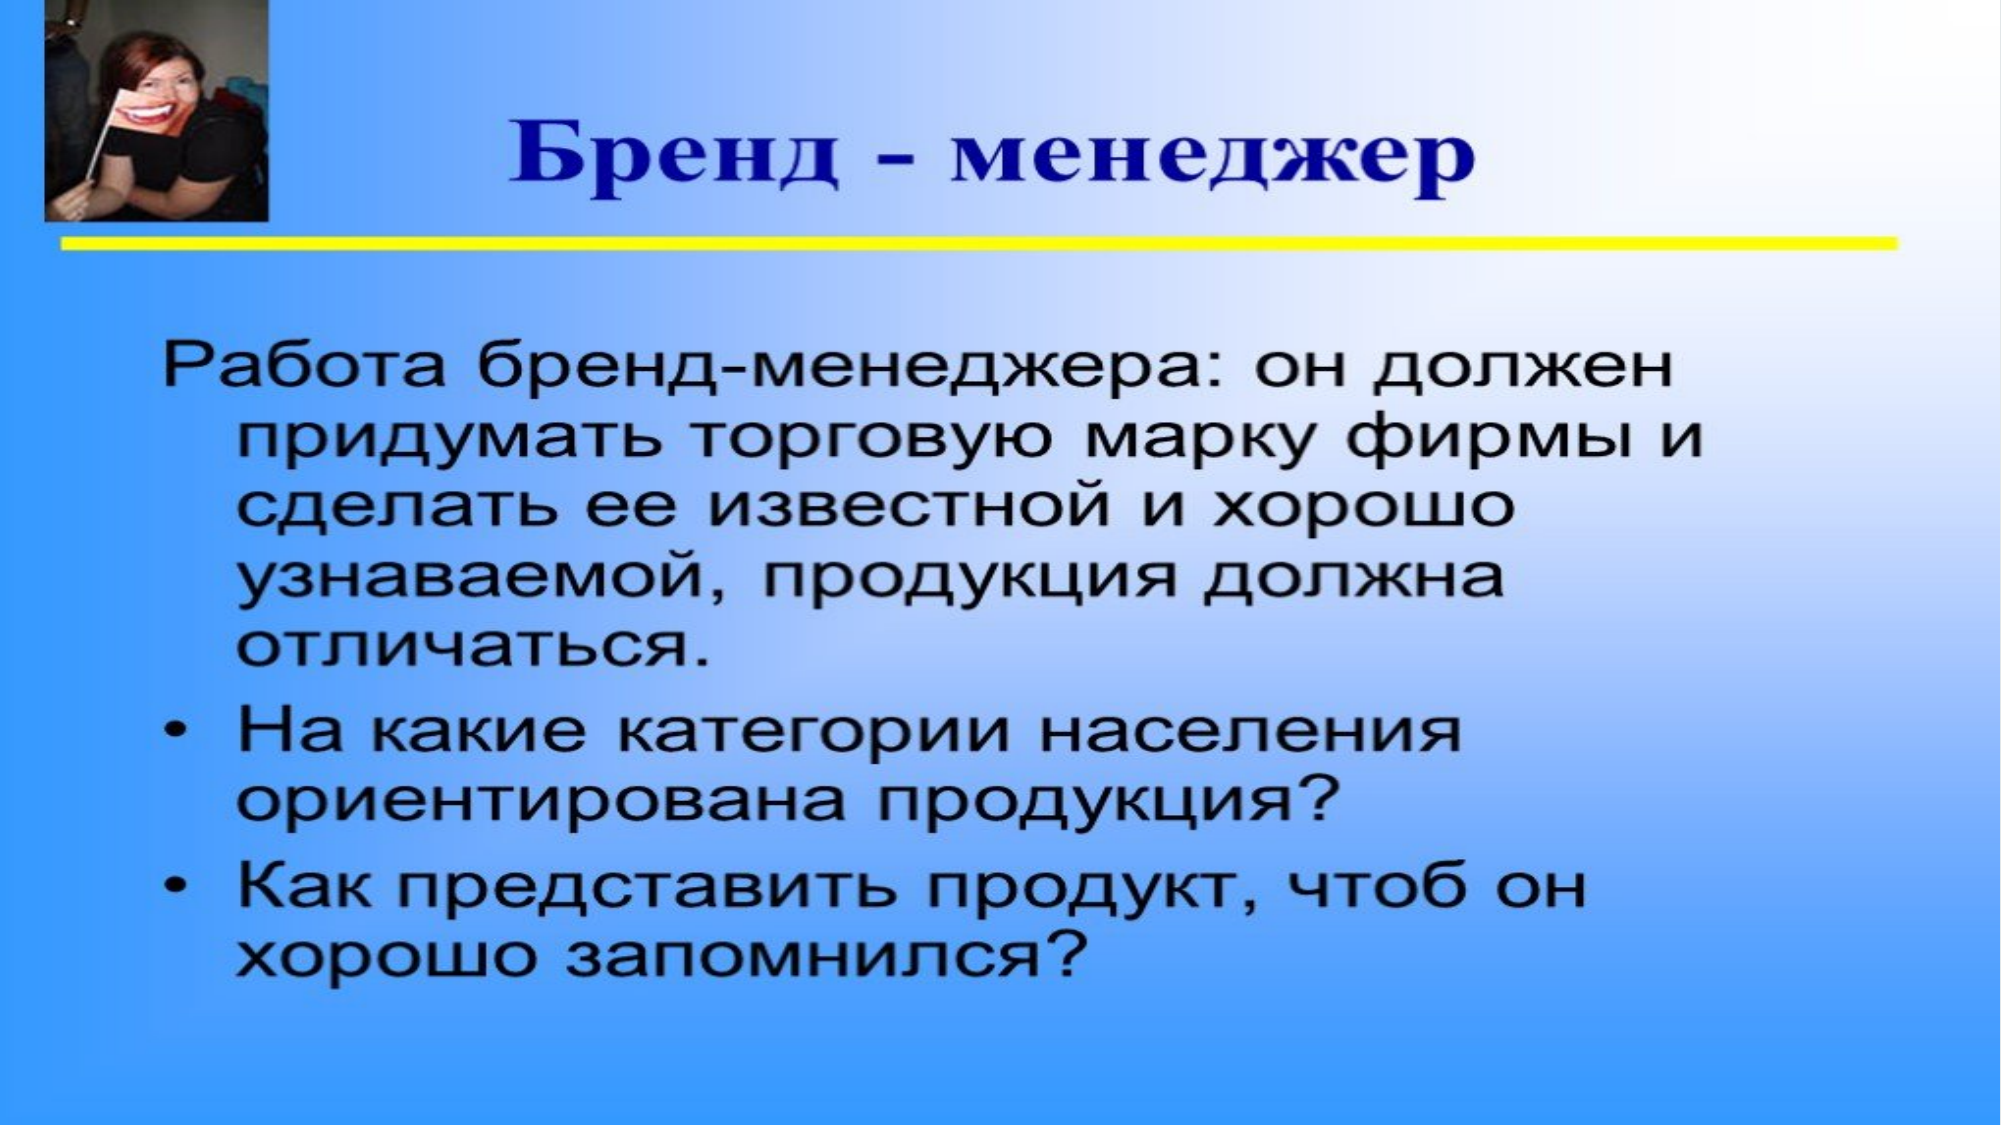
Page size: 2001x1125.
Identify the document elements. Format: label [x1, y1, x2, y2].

list [0, 0, 2000, 1125]
